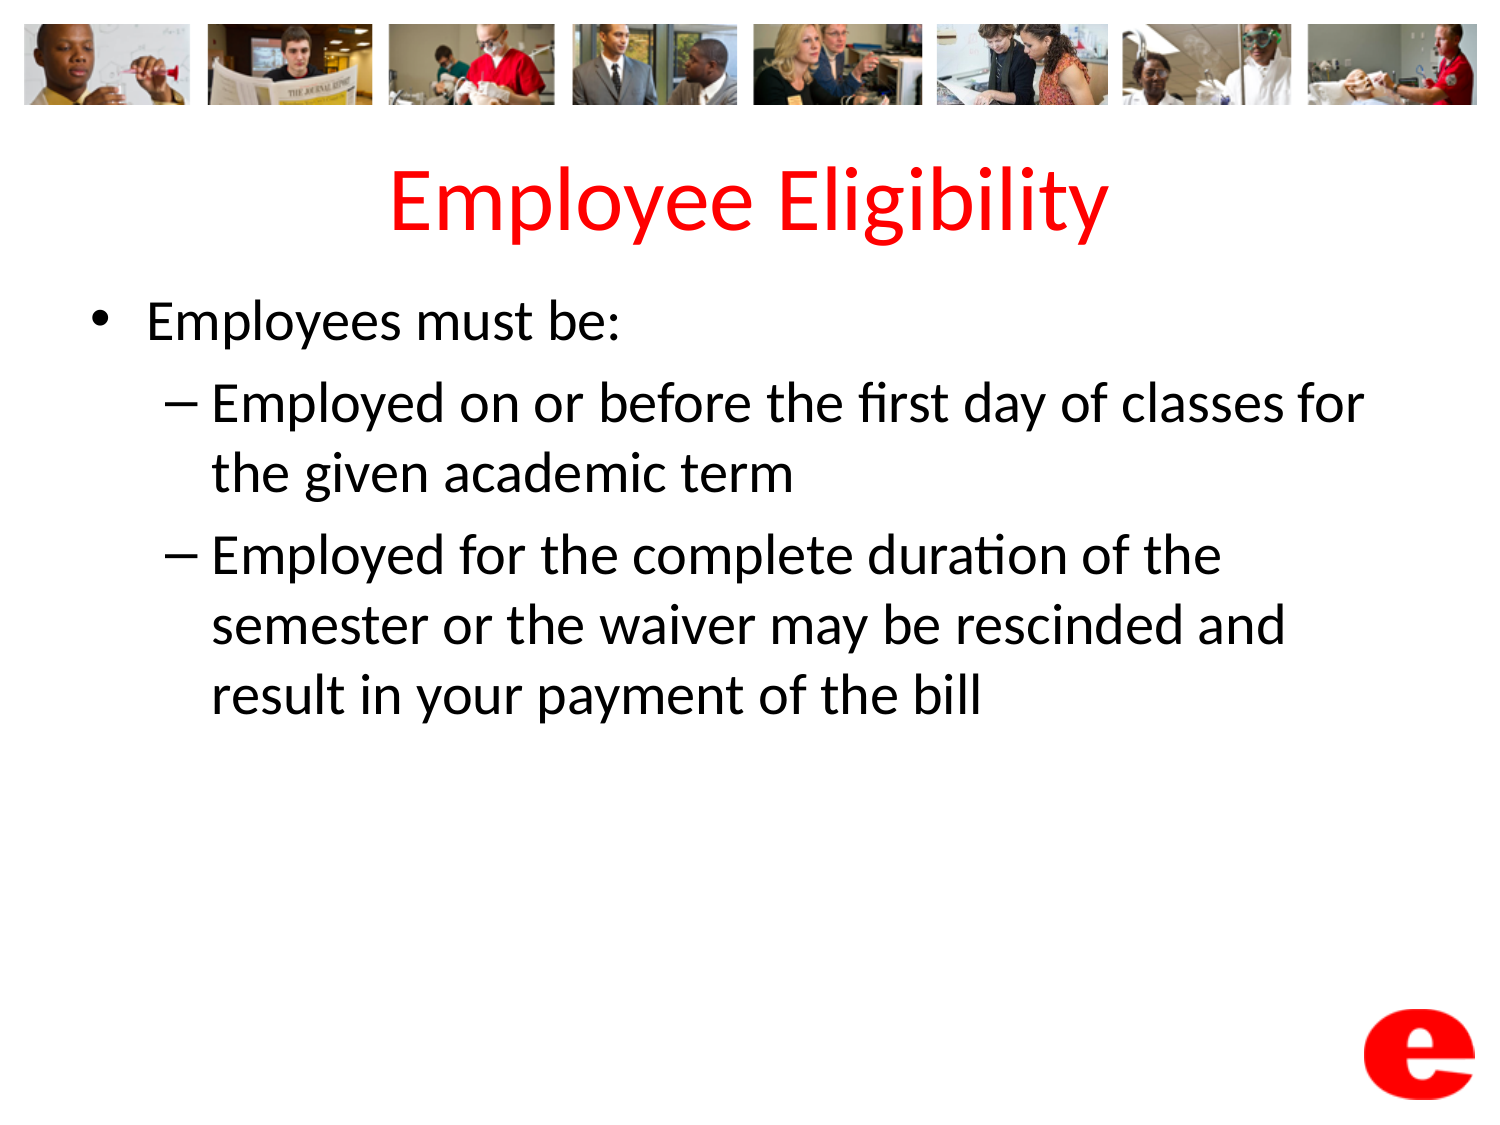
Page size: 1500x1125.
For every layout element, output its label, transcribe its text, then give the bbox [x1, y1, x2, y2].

picture [24, 24, 1477, 105]
list Employees must be: Employed on or before the first day of classes for the given academic term Employed for the complete duration of the semester or the waiver may be rescinded and result in your payment of the bill [75, 275, 1425, 1018]
title Employee Eligibility [75, 125, 1425, 263]
picture [1364, 1009, 1475, 1100]
